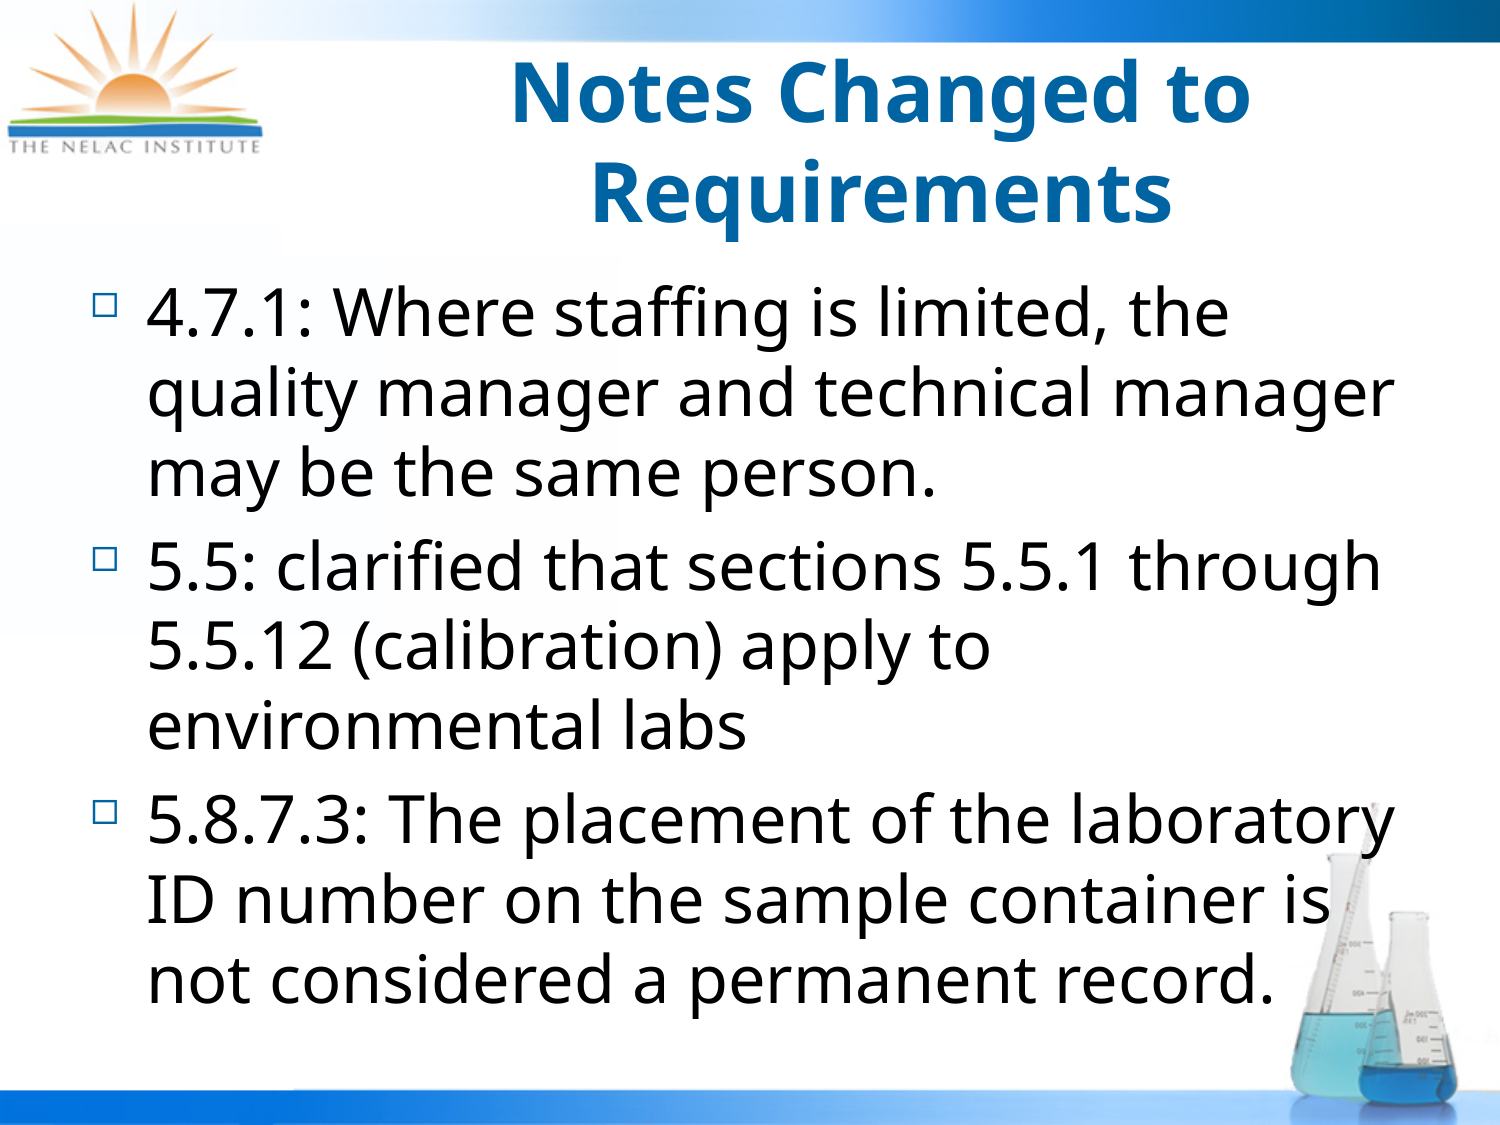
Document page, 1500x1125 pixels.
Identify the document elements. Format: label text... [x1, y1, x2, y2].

list 4.7.1: Where staffing is limited, the quality manager and technical manager may be the same person. 5.5: clarified that sections 5.5.1 through 5.5.12 (calibration) apply to environmental labs 5.8.7.3: The placement of the laboratory ID number on the sample container is not considered a permanent record. [75, 262, 1425, 1005]
picture [0, 0, 1500, 1125]
title Notes Changed to Requirements [337, 45, 1425, 233]
